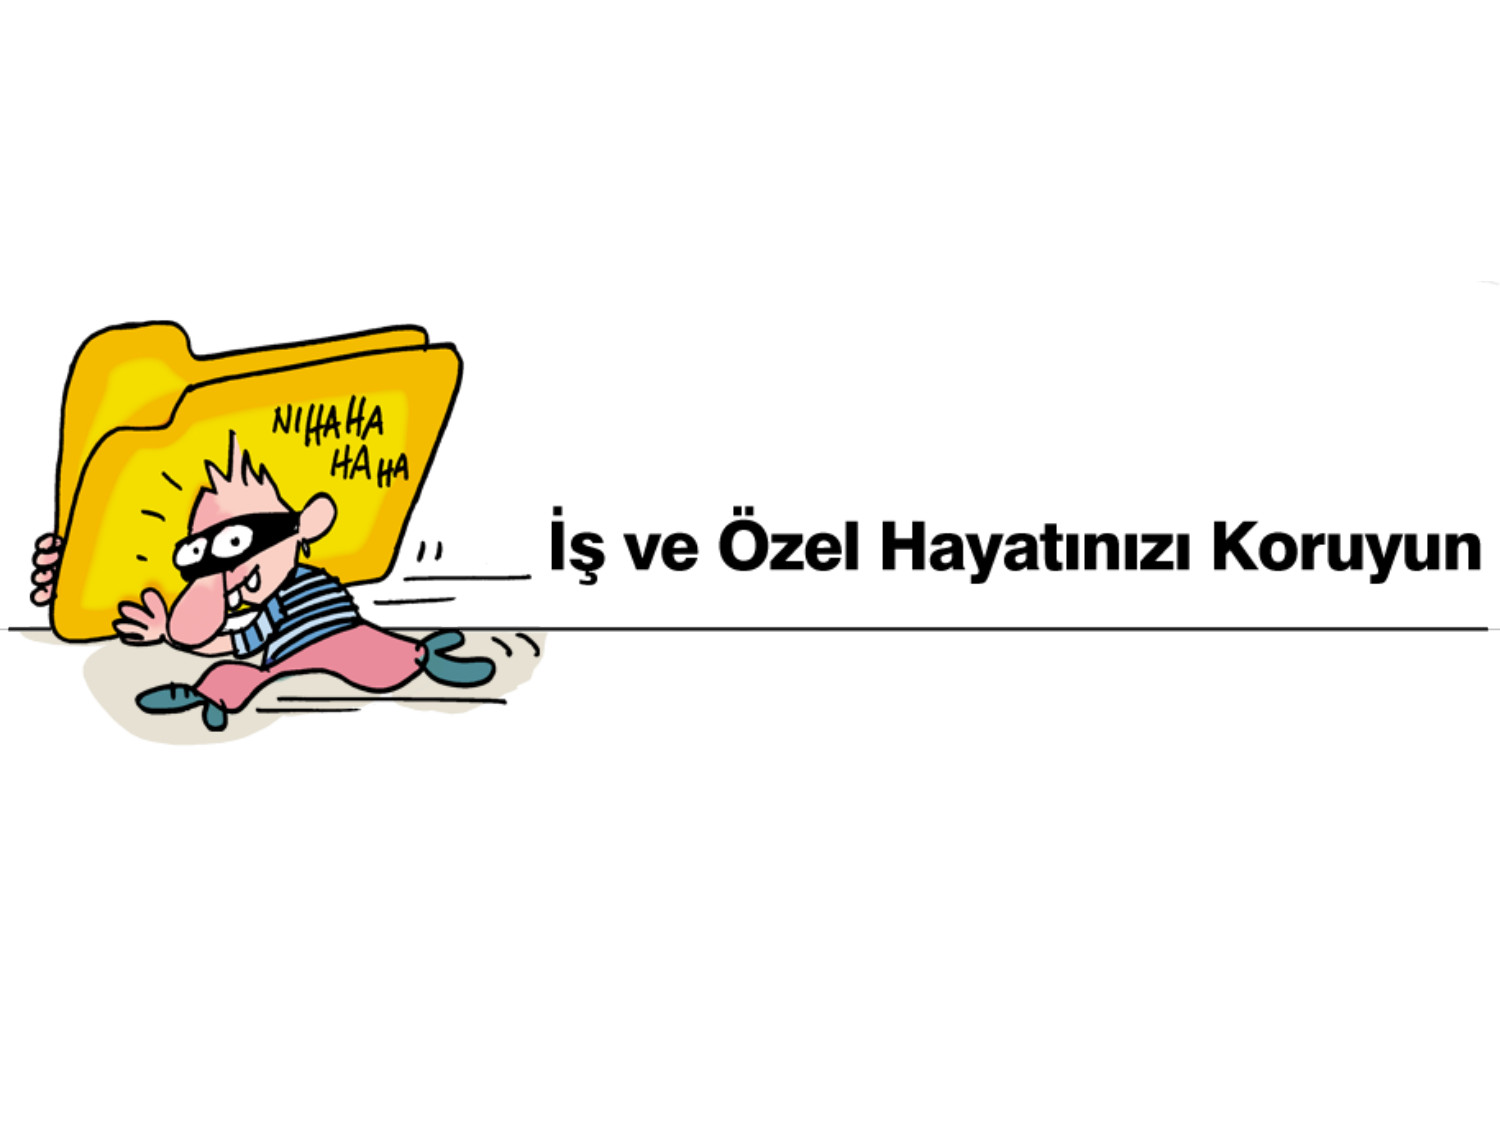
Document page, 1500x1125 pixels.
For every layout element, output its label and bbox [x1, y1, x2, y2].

picture [0, 280, 1500, 751]
